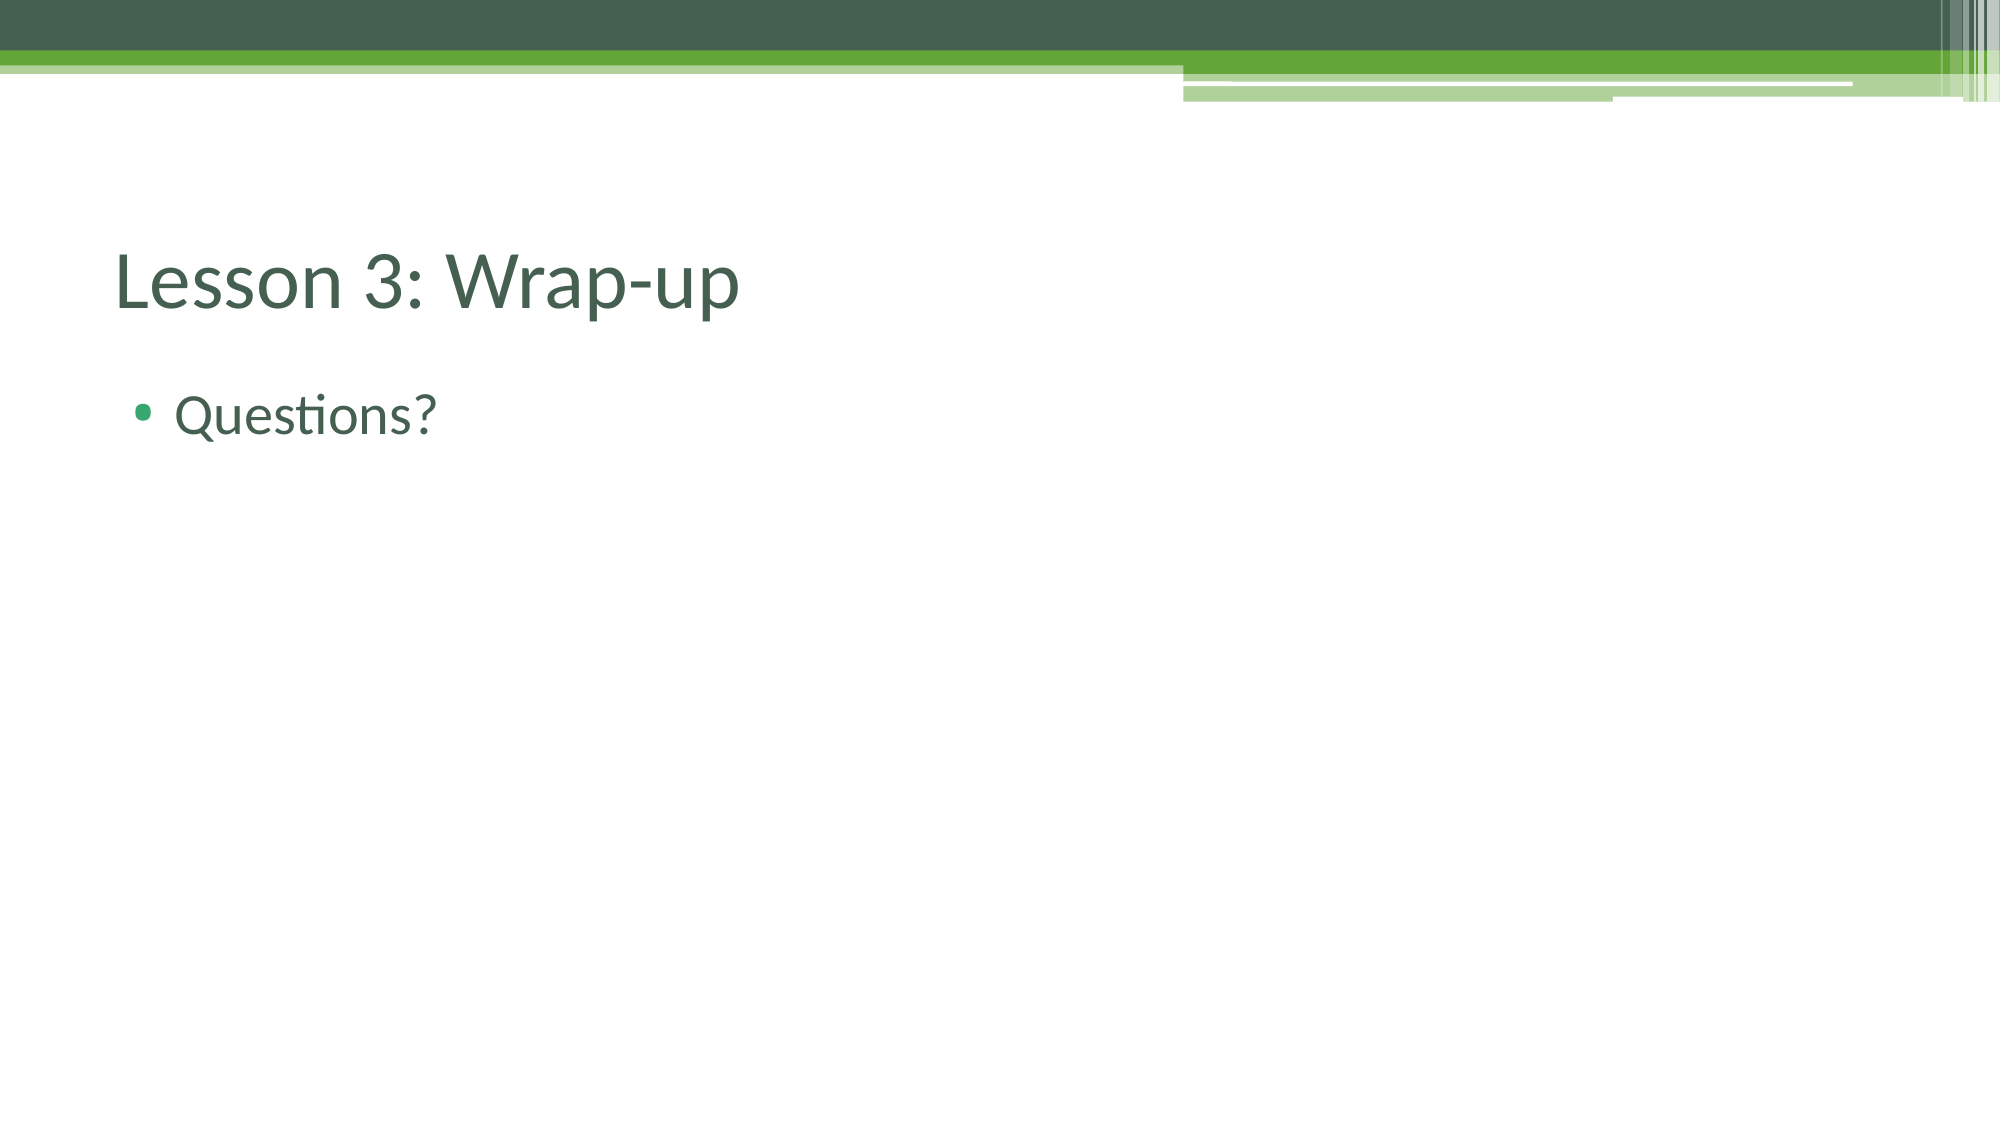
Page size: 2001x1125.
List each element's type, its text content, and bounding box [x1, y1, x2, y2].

list Questions? [99, 368, 1900, 1079]
title Lesson 3: Wrap-up [99, 187, 1900, 363]
